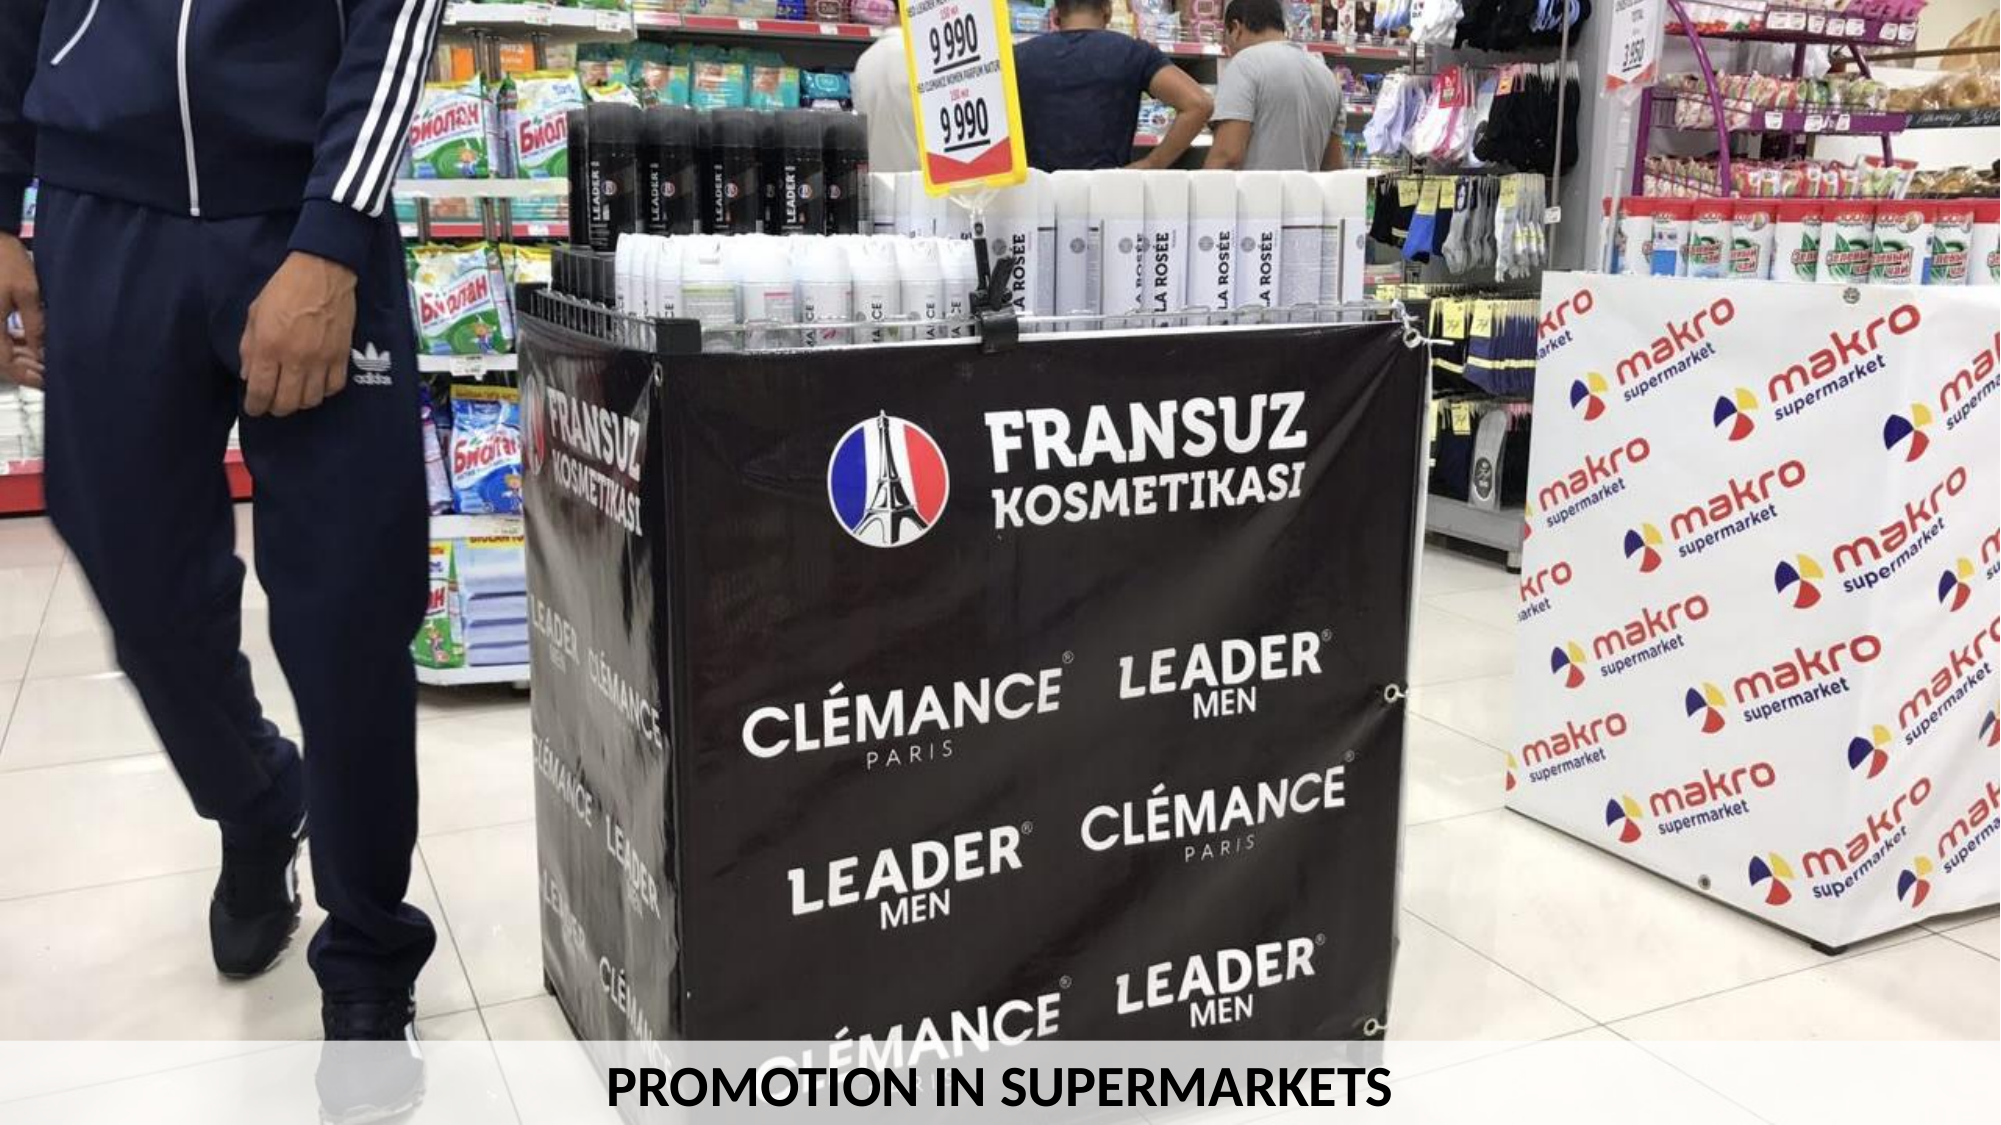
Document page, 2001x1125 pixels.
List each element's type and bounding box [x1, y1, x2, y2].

list [0, 0, 2000, 1125]
